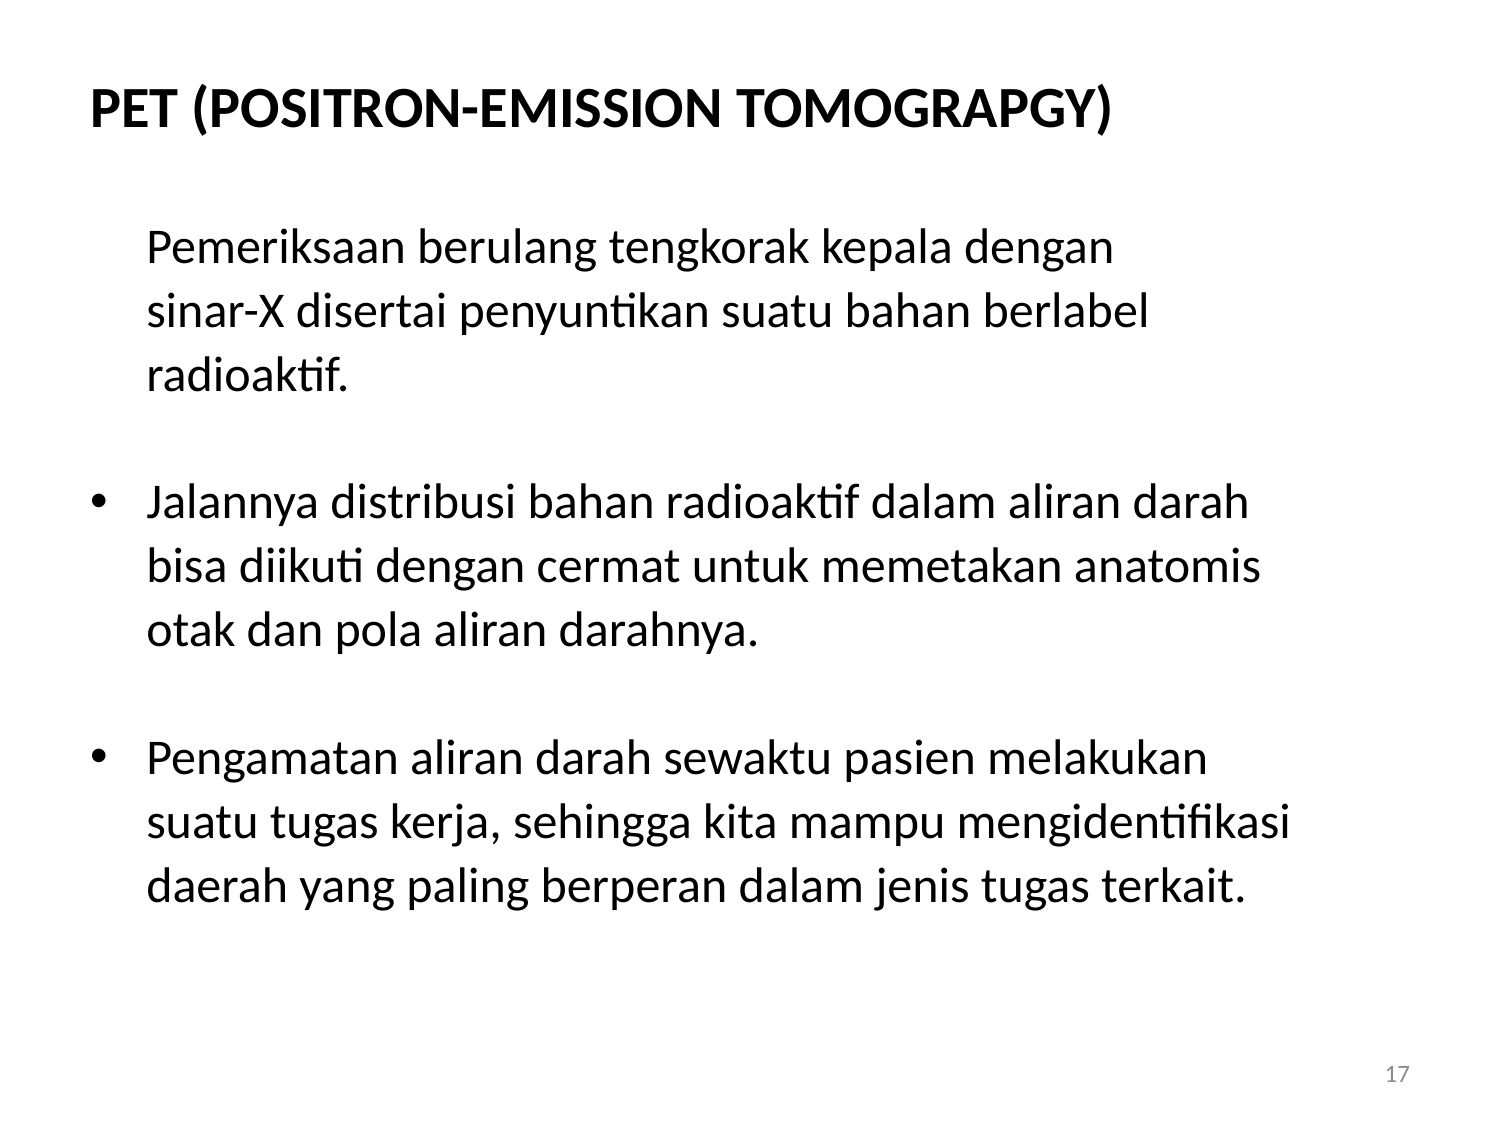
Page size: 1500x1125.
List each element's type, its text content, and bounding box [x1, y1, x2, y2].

slide_number 17 [1074, 1042, 1425, 1103]
list Pemeriksaan berulang tengkorak kepala dengan sinar-X disertai penyuntikan suatu bahan berlabel radioaktif. Jalannya distribusi bahan radioaktif dalam aliran darah bisa diikuti dengan cermat untuk memetakan anatomis otak dan pola aliran darahnya. Pengamatan aliran darah sewaktu pasien melakukan suatu tugas kerja, sehingga kita mampu mengidentifikasi daerah yang paling berperan dalam jenis tugas terkait. [75, 212, 1425, 1005]
title PET (POSITRON-EMISSION TOMOGRAPGY) [75, 45, 1425, 163]
